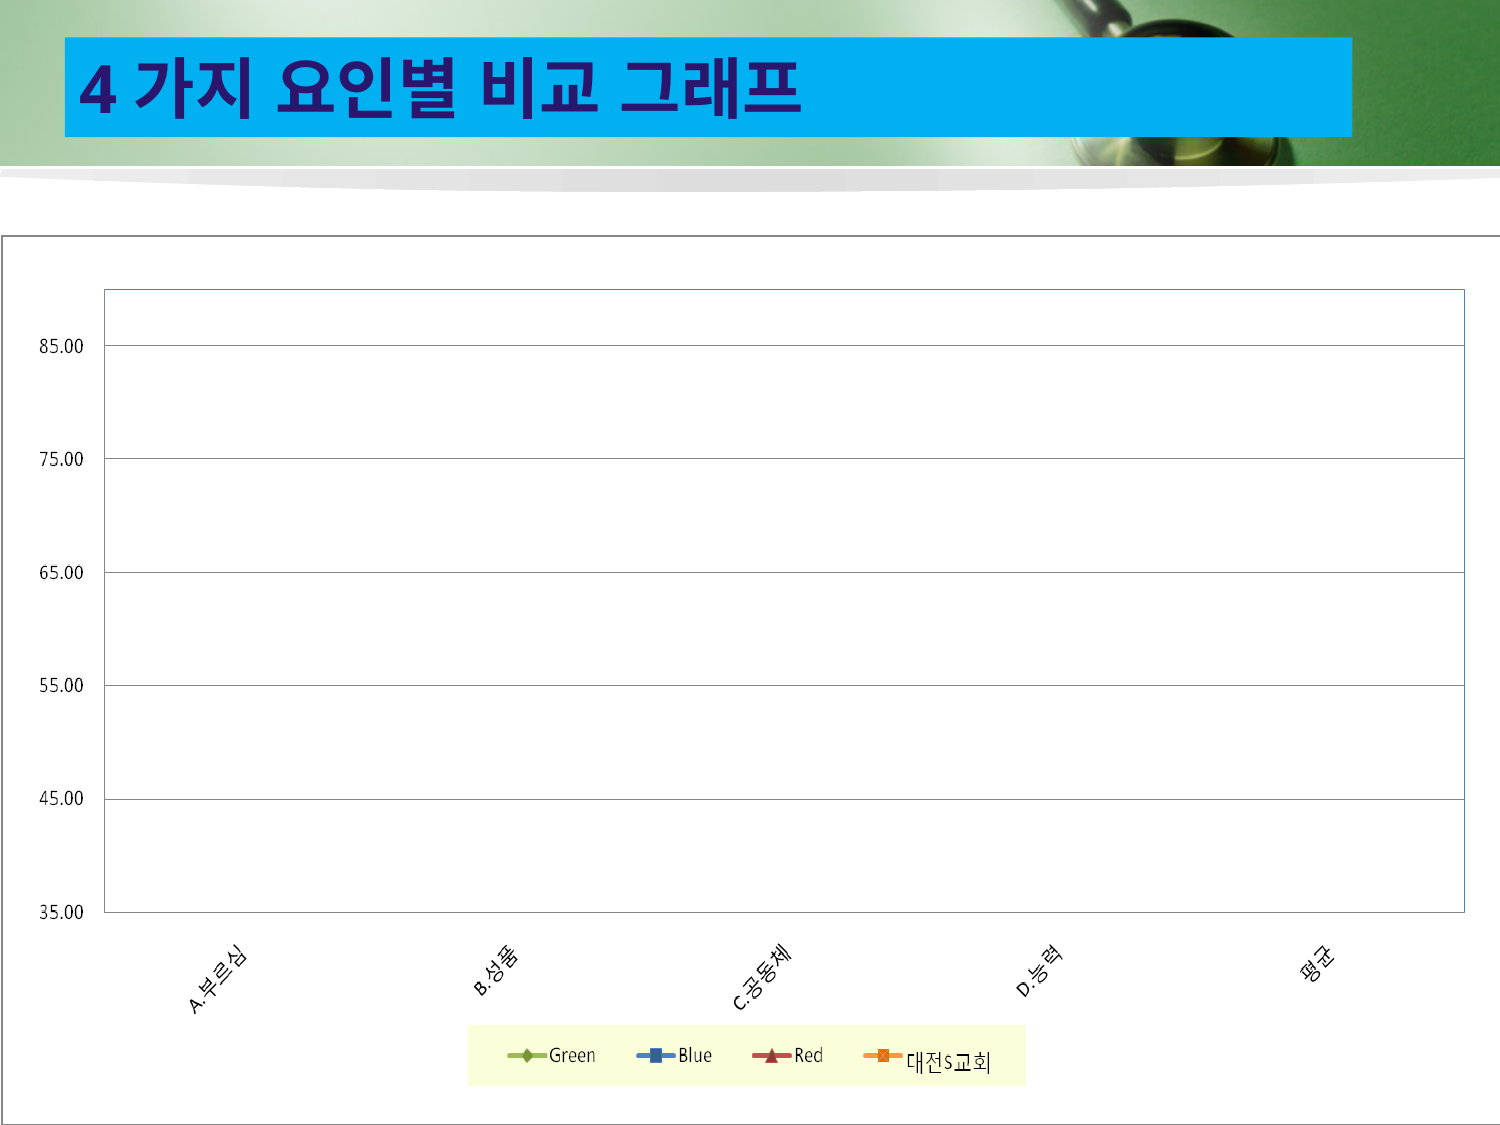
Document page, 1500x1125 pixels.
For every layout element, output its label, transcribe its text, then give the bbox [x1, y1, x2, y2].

title 4가지 요인별 비교 그래프 [64, 36, 1353, 138]
picture [0, 0, 1500, 166]
picture [0, 234, 1500, 1125]
